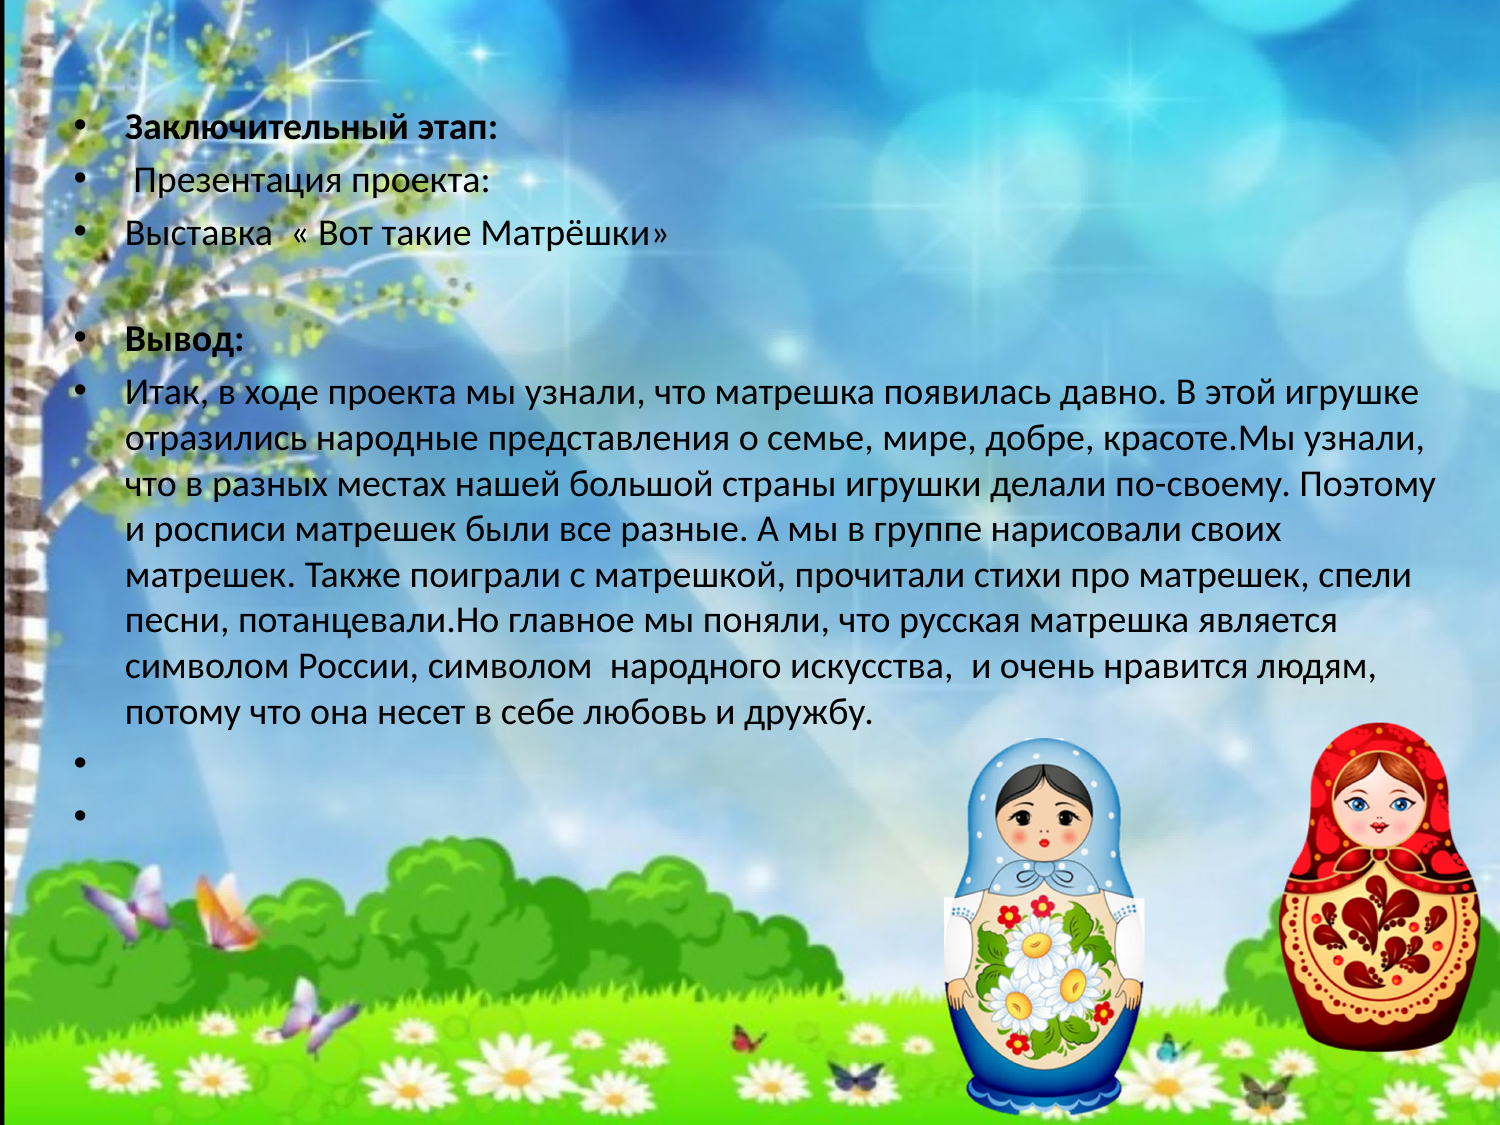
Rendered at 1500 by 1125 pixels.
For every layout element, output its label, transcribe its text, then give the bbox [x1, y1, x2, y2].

list Заключительный этап: Презентация проекта: Выставка « Вот такие Матрёшки» Вывод: Итак, в ходе проекта мы узнали, что матрешка появилась давно. В этой игрушке отразились народные представления о семье, мире, добре, красоте.Мы узнали, что в разных местах нашей большой страны игрушки делали по-своему. Поэтому и росписи матрешек были все разные. А мы в группе нарисовали своих матрешек. Также поиграли с матрешкой, прочитали стихи про матрешек, спели песни, потанцевали.Но главное мы поняли, что русская матрешка является символом России, символом народного искусства, и очень нравится людям, потому что она несет в себе любовь и дружбу. [58, 93, 1454, 865]
picture [0, 0, 1500, 1125]
